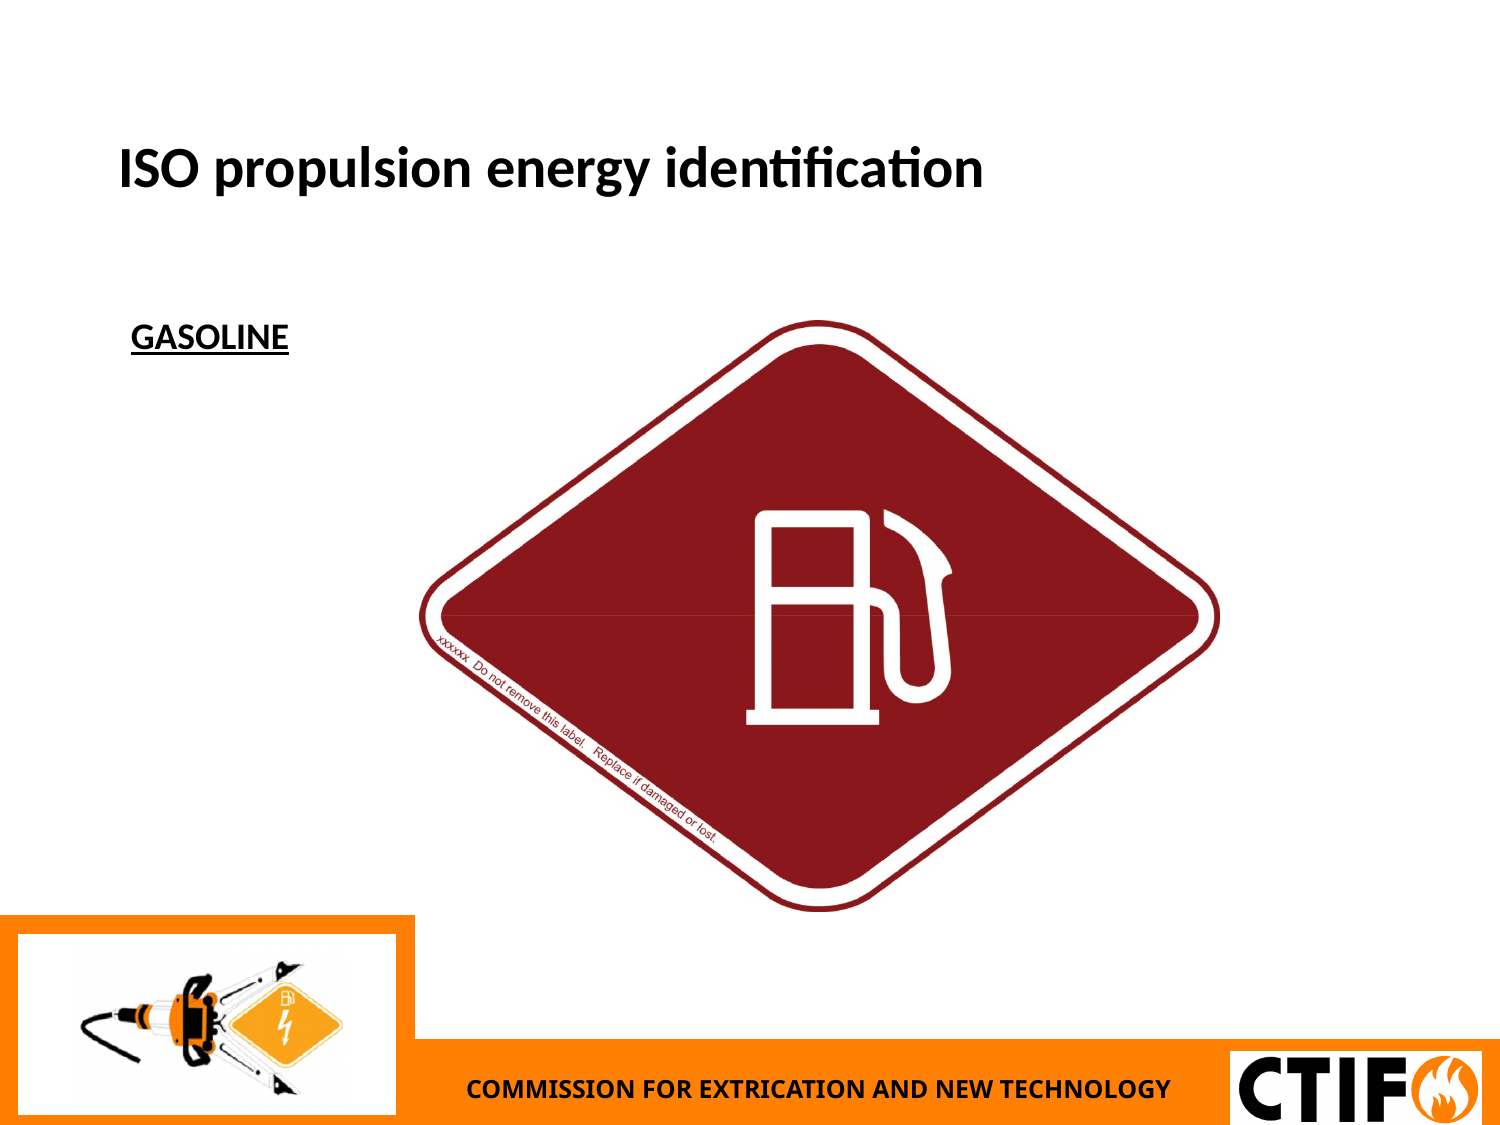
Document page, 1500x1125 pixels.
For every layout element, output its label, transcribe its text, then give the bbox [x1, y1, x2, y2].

slide_number 15 [1059, 1042, 1397, 1103]
title ISO propulsion energy identification [103, 59, 1397, 278]
picture [67, 940, 348, 1109]
picture [1230, 1051, 1482, 1125]
list GASOLINE [115, 309, 1410, 1024]
picture [419, 320, 1220, 912]
